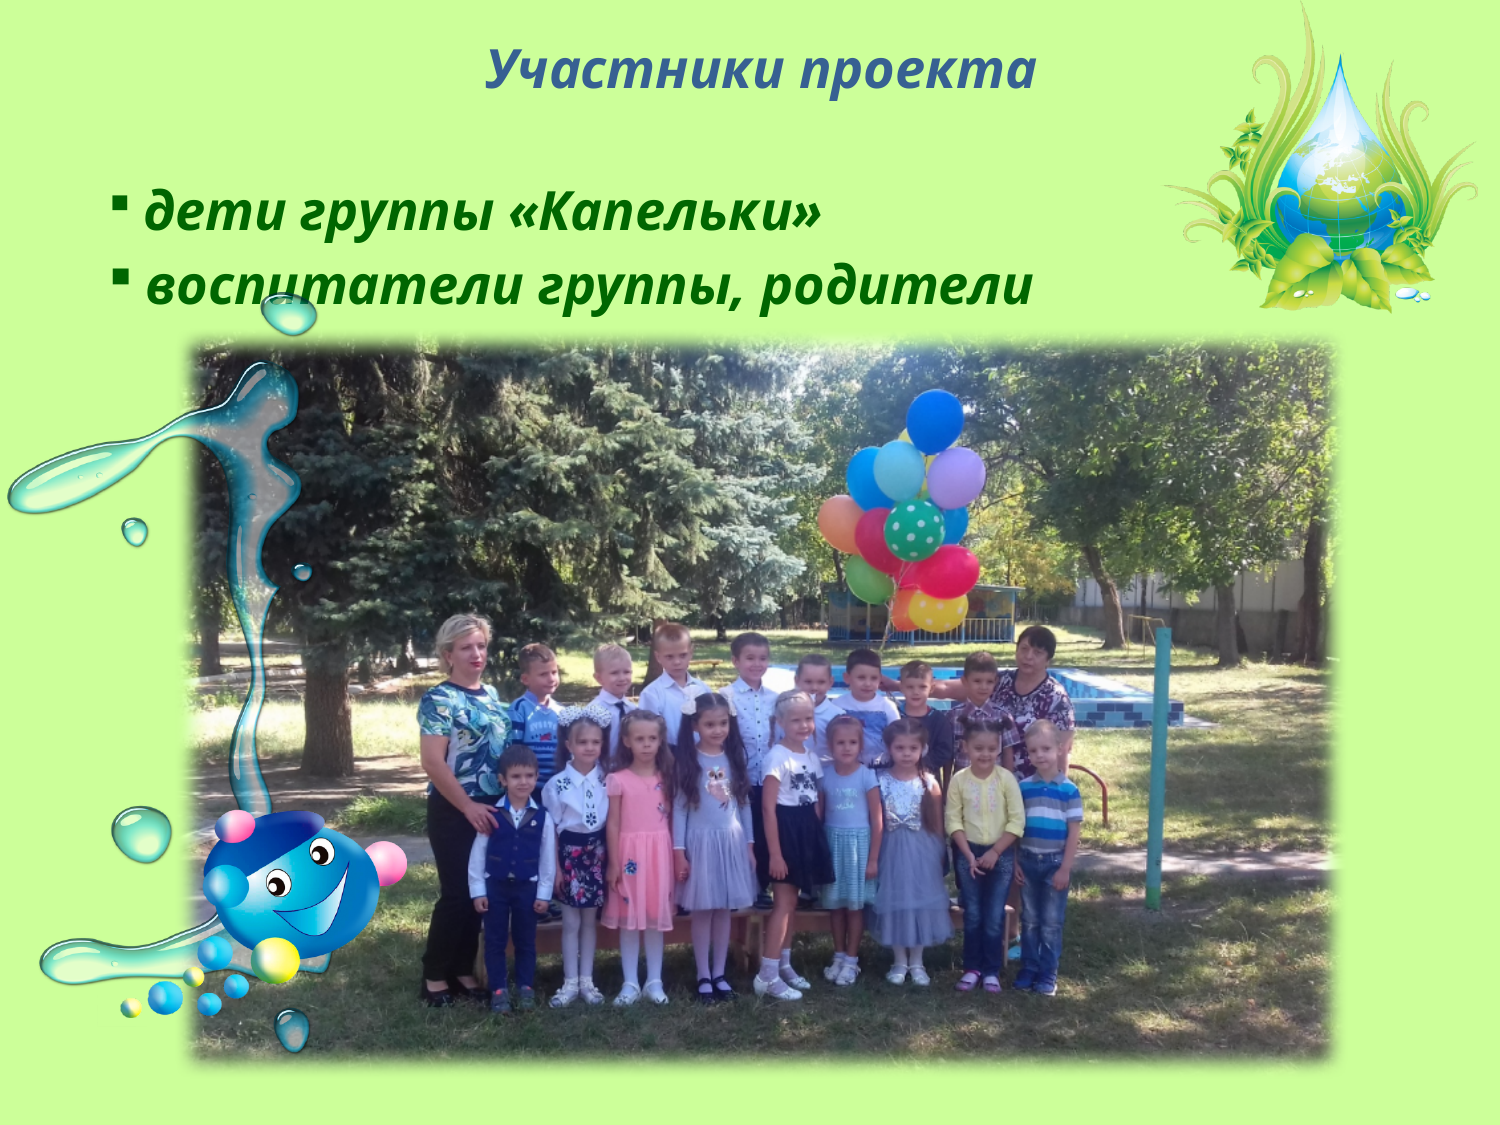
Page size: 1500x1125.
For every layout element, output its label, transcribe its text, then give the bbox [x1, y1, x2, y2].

picture [1159, 0, 1478, 314]
text_box Участники проекта дети группы «Капельки» воспитатели группы, родители [93, 23, 1430, 329]
picture [0, 292, 1348, 1079]
